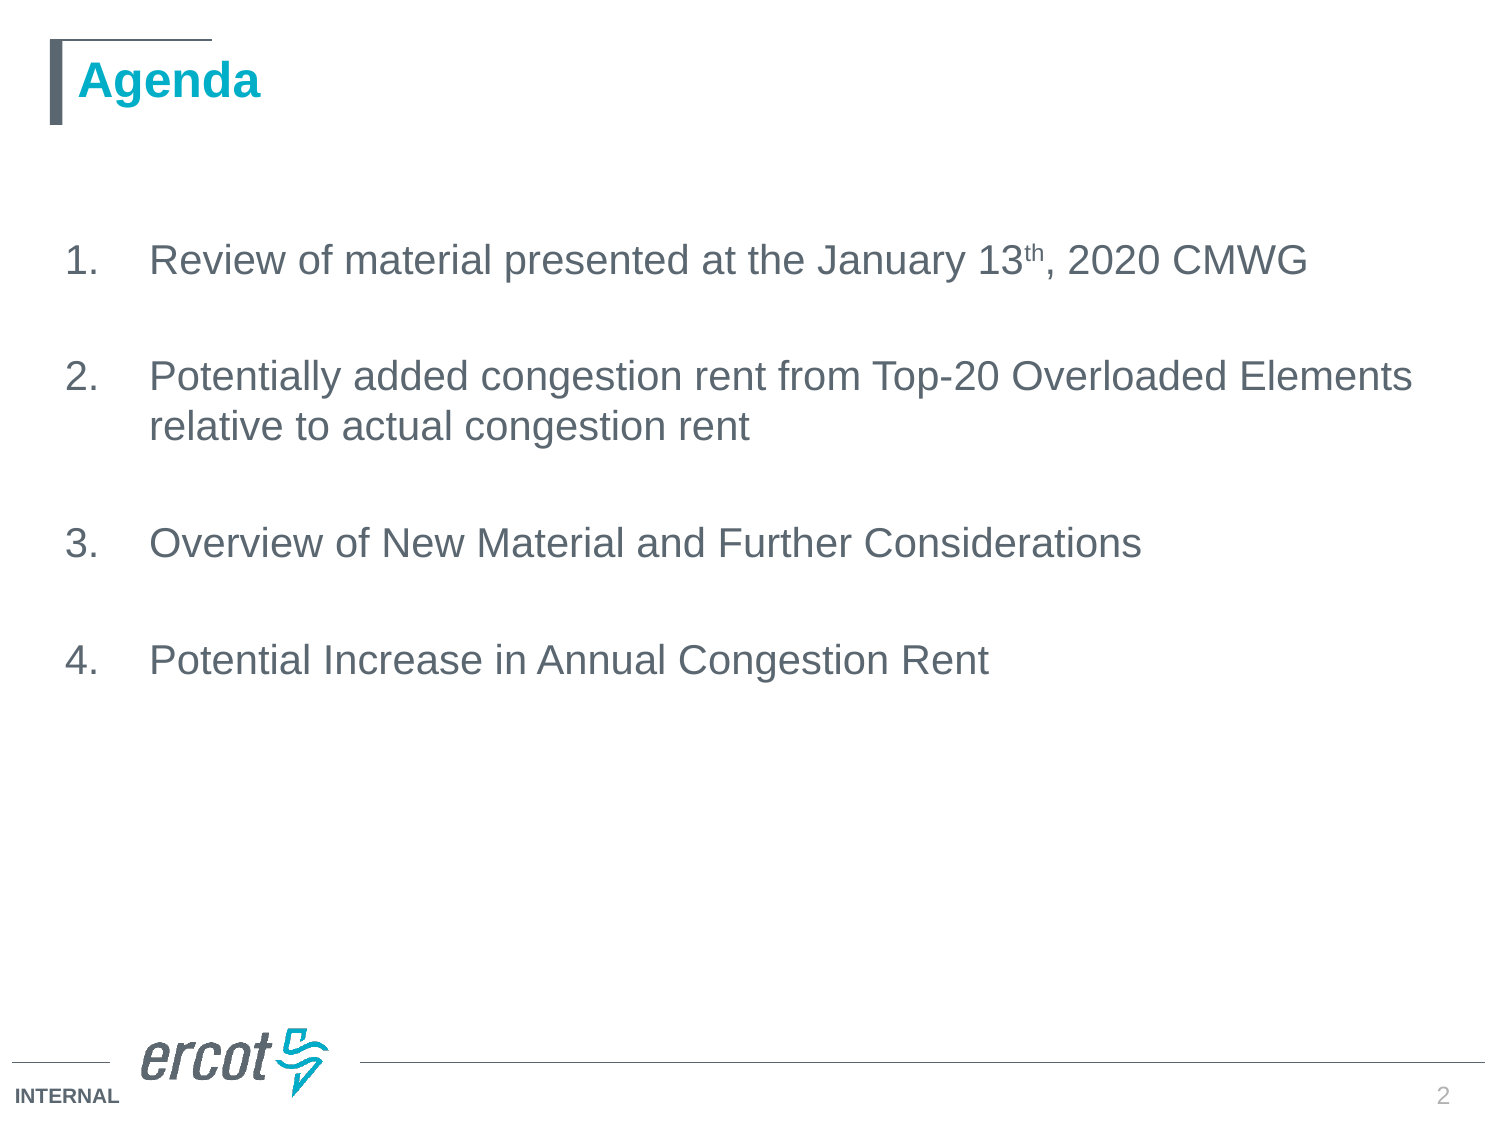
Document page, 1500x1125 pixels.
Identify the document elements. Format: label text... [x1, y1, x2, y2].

title Agenda [62, 39, 1450, 125]
slide_number 2 [1400, 1076, 1488, 1113]
list Review of material presented at the January 13th, 2020 CMWG Potentially added congestion rent from Top-20 Overloaded Elements relative to actual congestion rent Overview of New Material and Further Considerations Potential Increase in Annual Congestion Rent [50, 224, 1450, 1025]
picture [137, 1025, 332, 1100]
